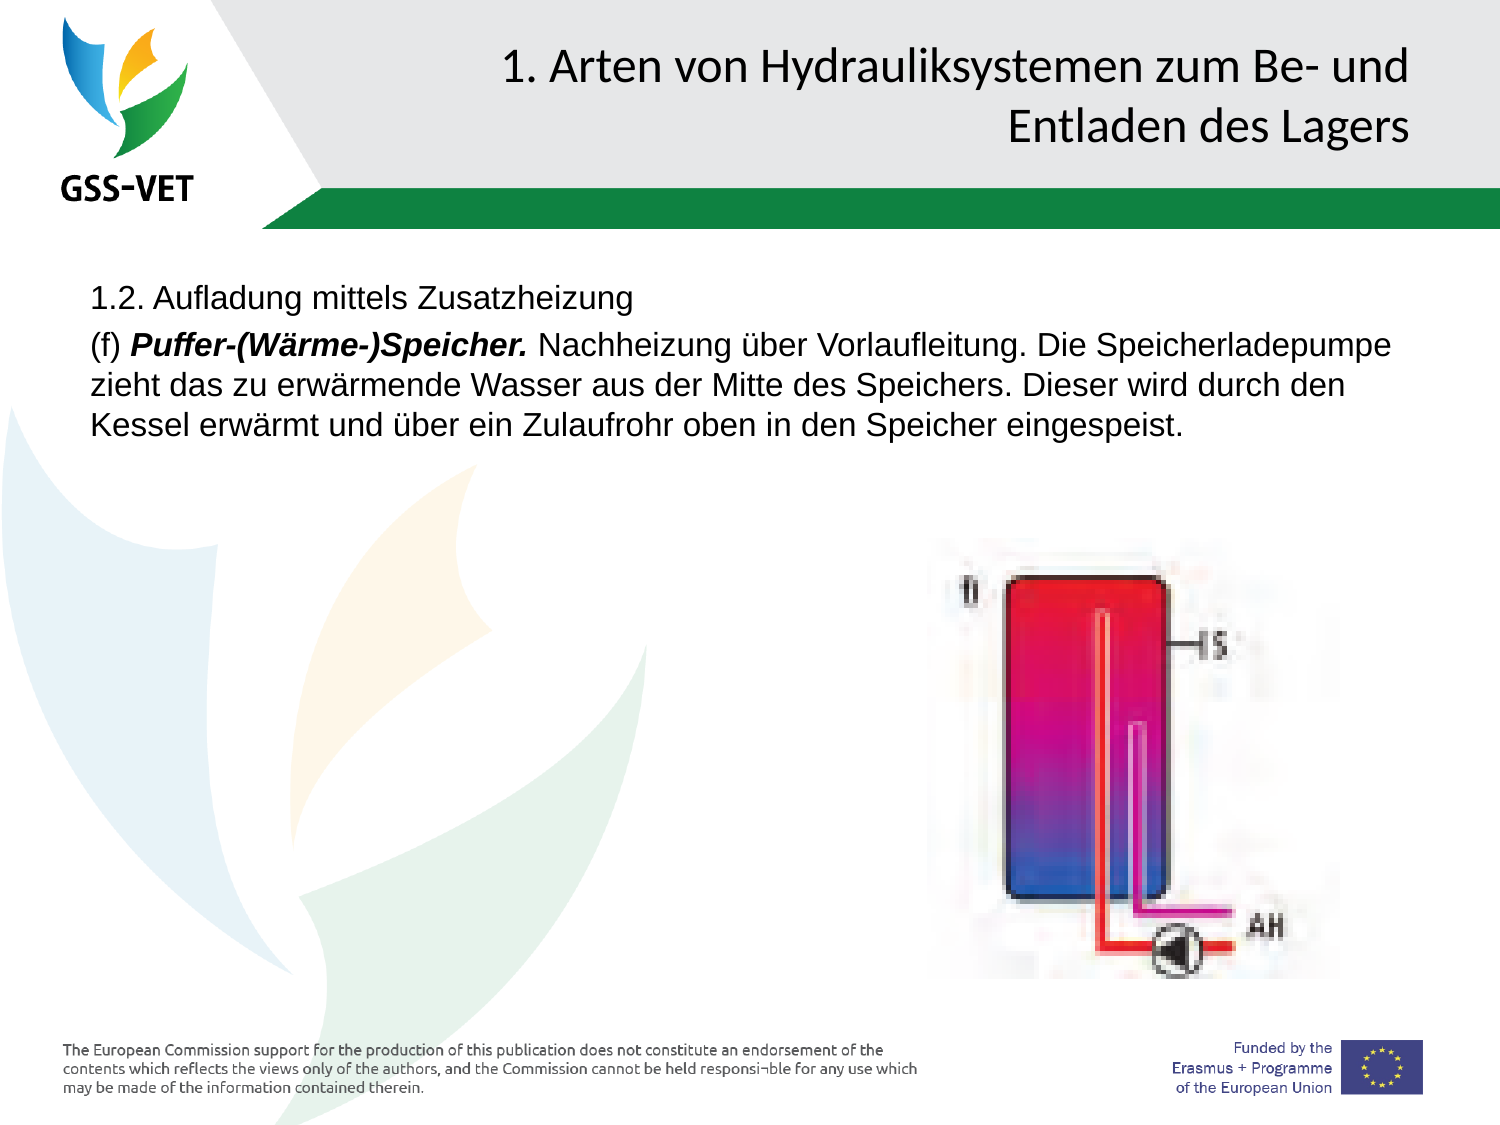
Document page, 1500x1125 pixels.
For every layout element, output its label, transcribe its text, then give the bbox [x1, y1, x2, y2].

title 1. Arten von Hydrauliksystemen zum Be- und Entladen des Lagers [324, 0, 1425, 185]
picture [0, 0, 1500, 1125]
list 1.2. Aufladung mittels Zusatzheizung (f) Puffer-(Wärme-)Speicher. Nachheizung über Vorlaufleitung. Die Speicherladepumpe zieht das zu erwärmende Wasser aus der Mitte des Speichers. Dieser wird durch den Kessel erwärmt und über ein Zulaufrohr oben in den Speicher eingespeist. [75, 268, 1425, 1012]
